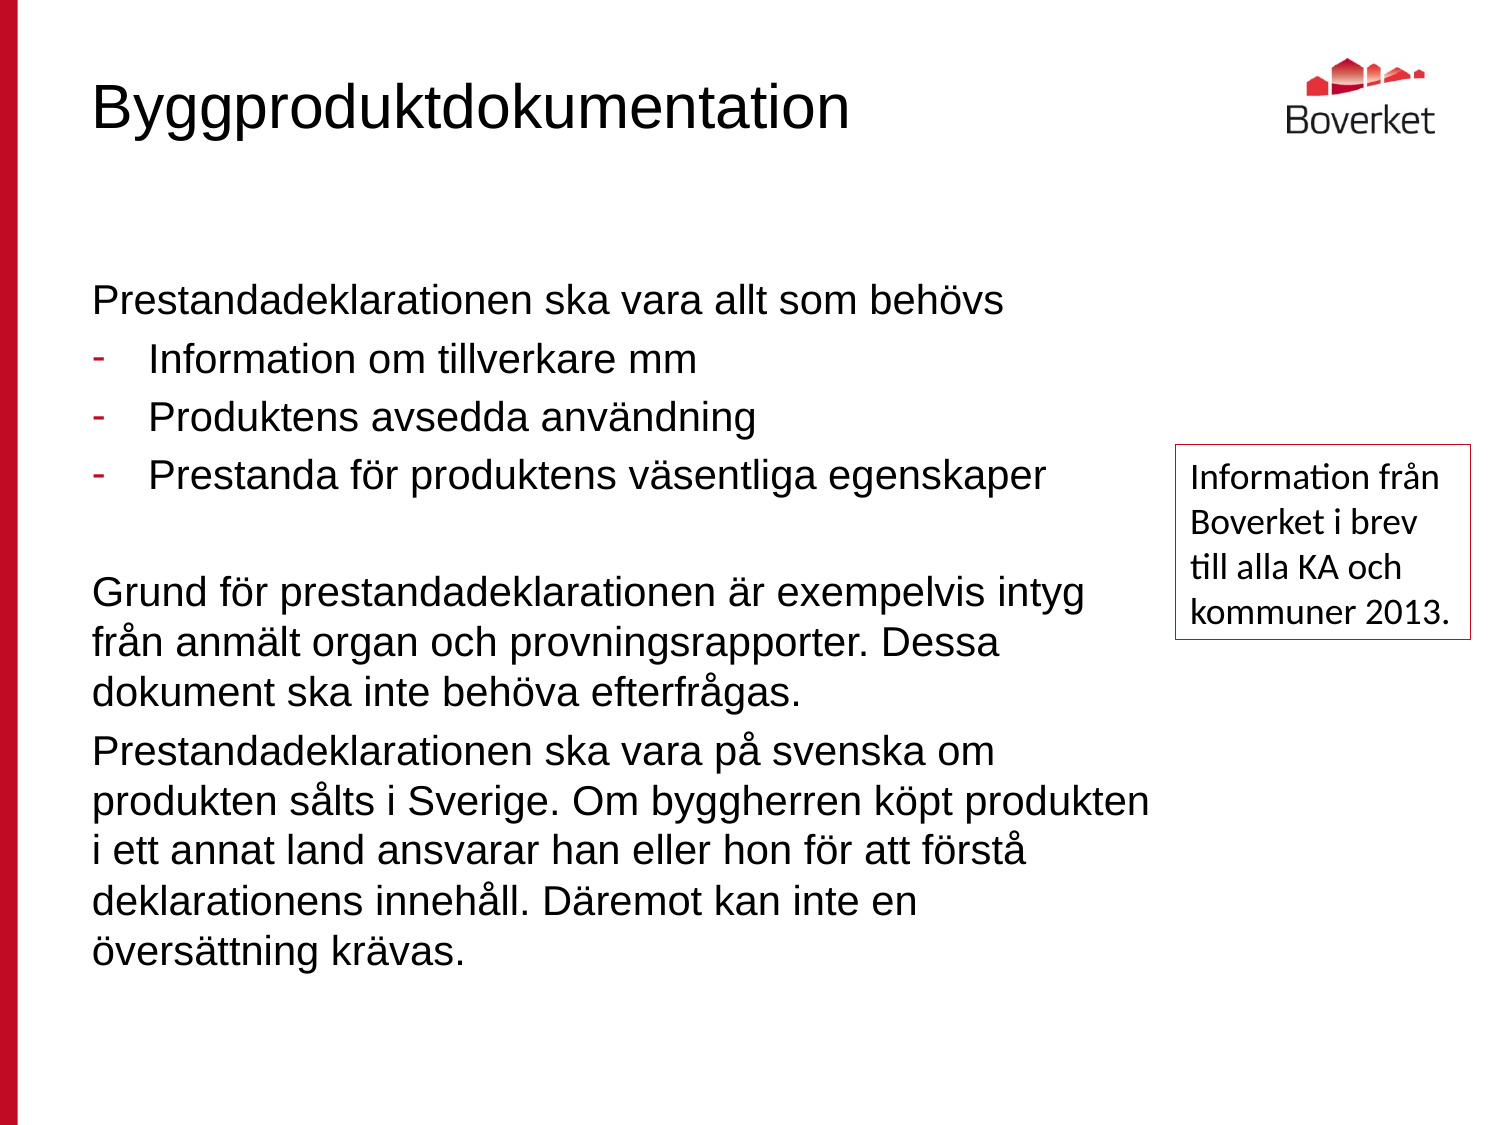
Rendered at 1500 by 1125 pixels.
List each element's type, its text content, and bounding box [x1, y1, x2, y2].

text_box Information från Boverket i brev till alla KA och kommuner 2013. [1175, 444, 1471, 640]
picture [1287, 58, 1435, 134]
list Prestandadeklarationen ska vara allt som behövs Information om tillverkare mm Produktens avsedda användning Prestanda för produktens väsentliga egenskaper Grund för prestandadeklarationen är exempelvis intyg från anmält organ och provningsrapporter. Dessa dokument ska inte behöva efterfrågas. Prestandadeklarationen ska vara på svenska om produkten sålts i Sverige. Om byggherren köpt produkten i ett annat land ansvarar han eller hon för att förstå deklarationens innehåll. Däremot kan inte en översättning krävas. [76, 265, 1170, 1004]
title Byggproduktdokumentation [76, 59, 1170, 237]
